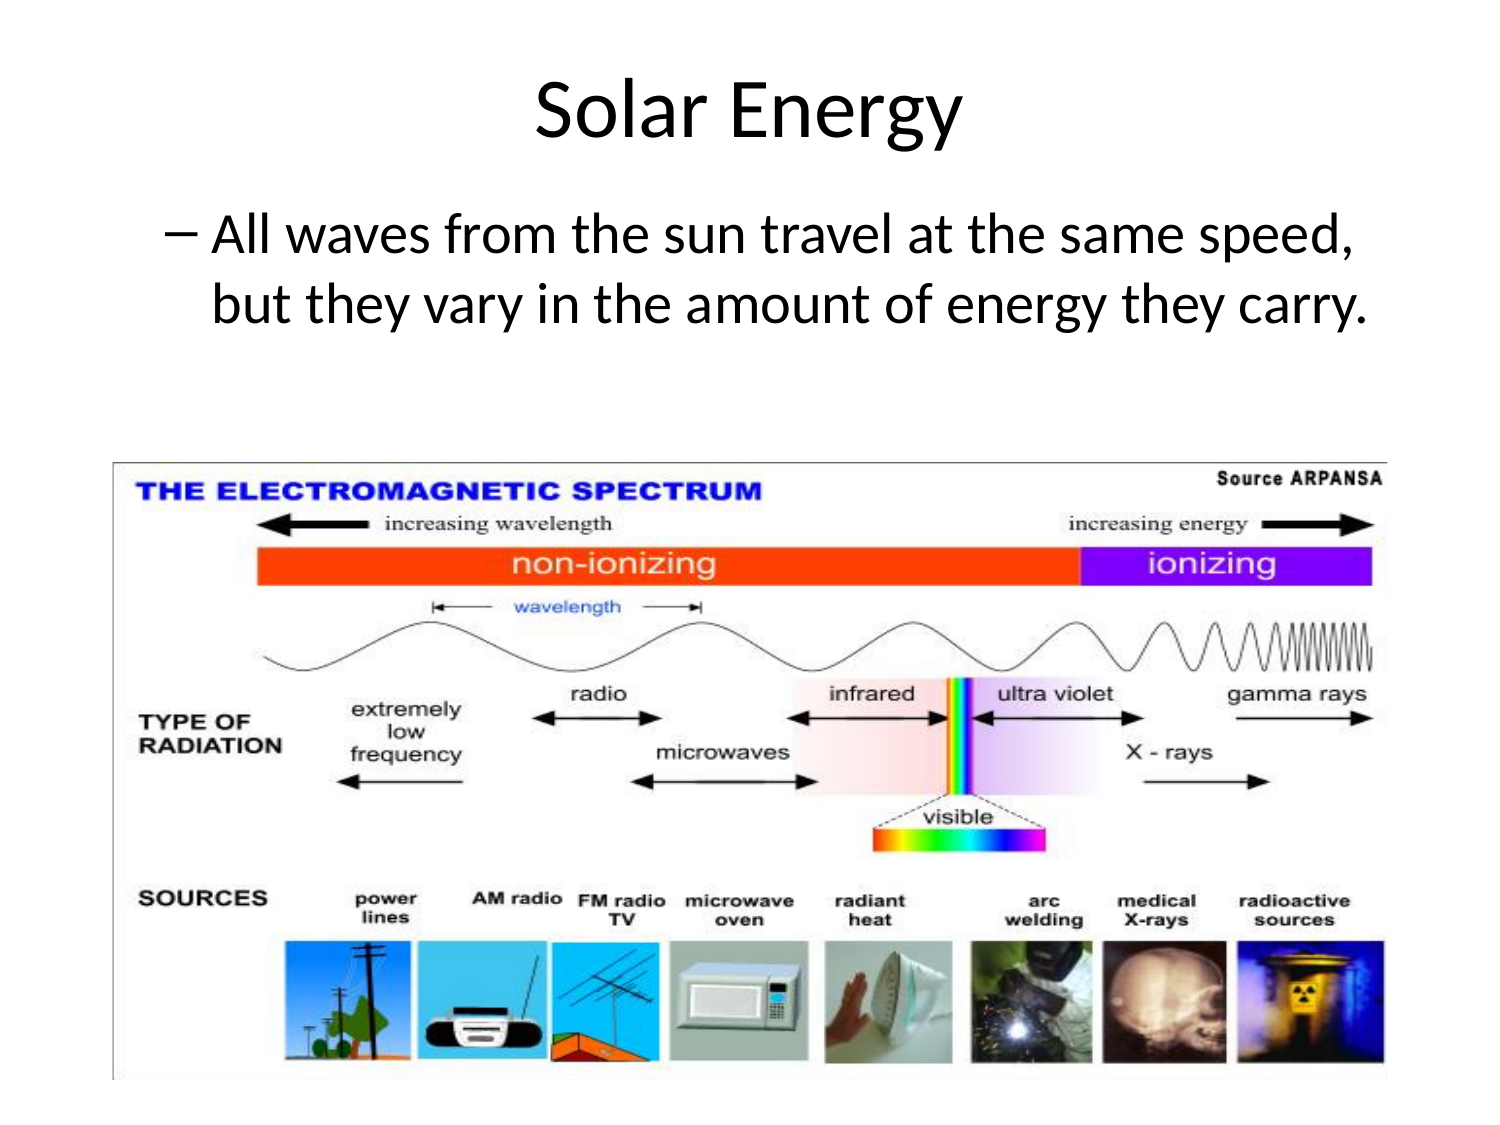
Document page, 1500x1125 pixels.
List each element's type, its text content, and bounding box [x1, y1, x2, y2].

title Solar Energy [75, 45, 1425, 163]
picture [112, 462, 1388, 1080]
list All waves from the sun travel at the same speed, but they vary in the amount of energy they carry. [75, 187, 1425, 1005]
